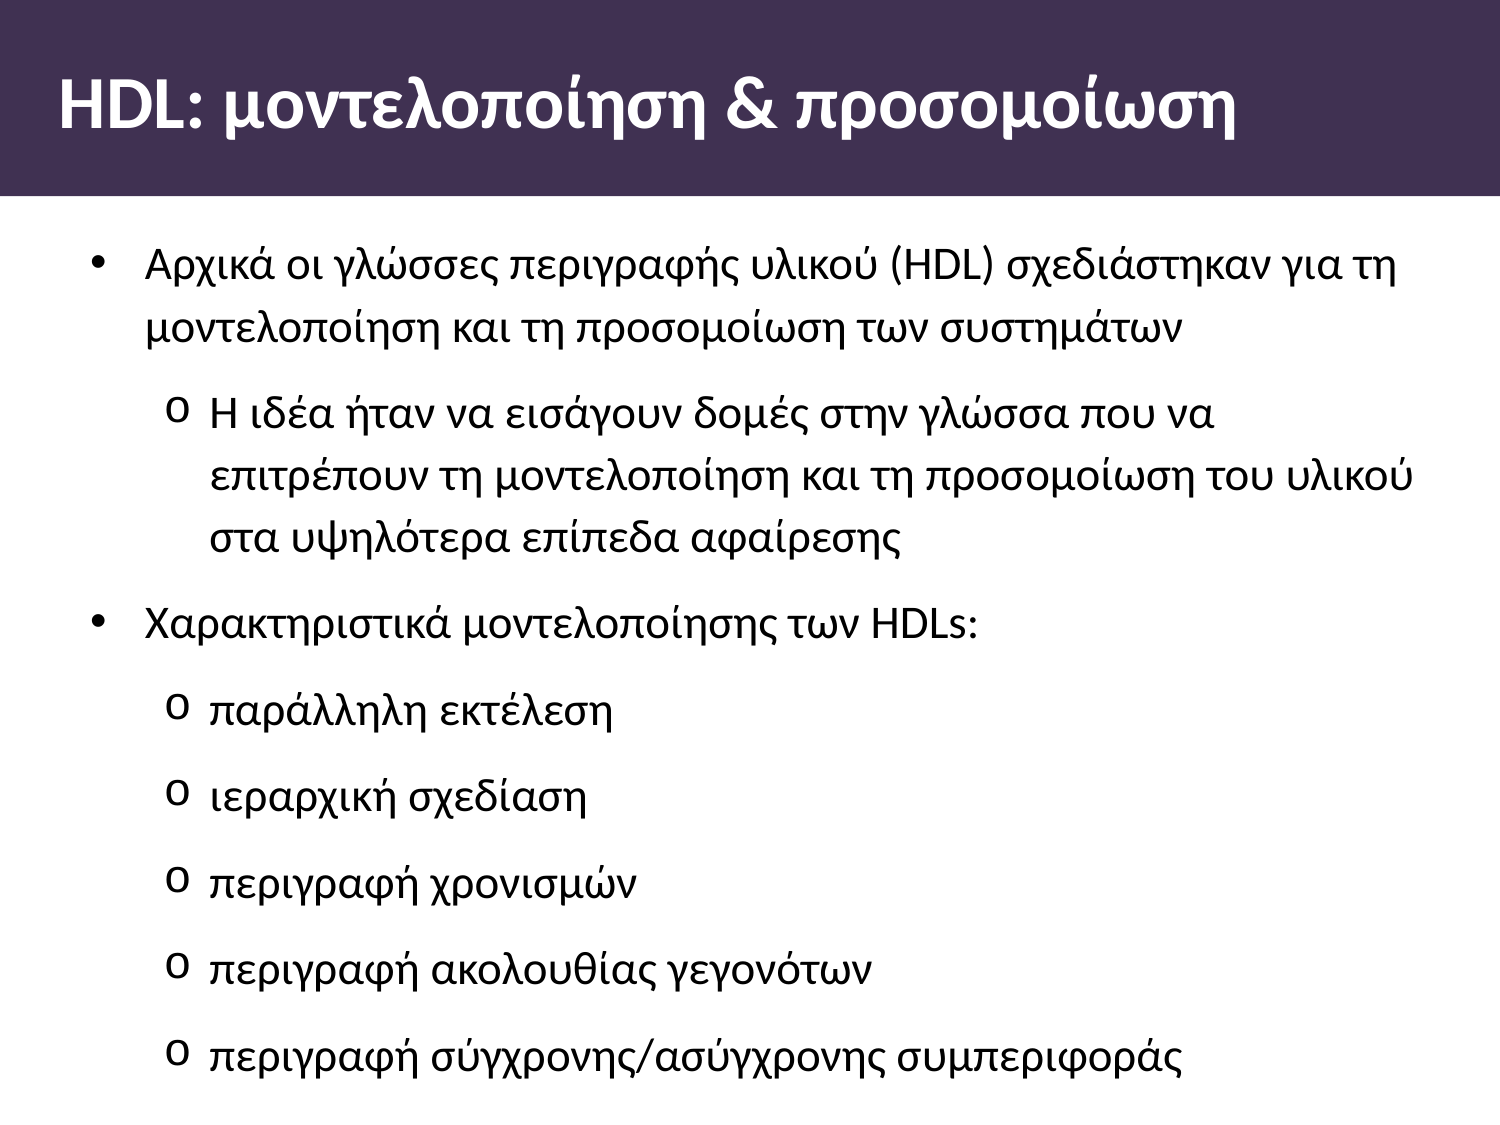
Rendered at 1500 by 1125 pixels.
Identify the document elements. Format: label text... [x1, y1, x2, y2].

title HDL: µοντελοποίηση & προσοµοίωση [0, 0, 1500, 197]
list Αρχικά οι γλώσσες περιγραφής υλικού (HDL) σχεδιάστηκαν για τη µοντελοποίηση και τη προσοµοίωση των συστηµάτων Η ιδέα ήταν να εισάγουν δοµές στην γλώσσα που να επιτρέπουν τη µοντελοποίηση και τη προσοµοίωση του υλικού στα υψηλότερα επίπεδα αφαίρεσης Χαρακτηριστικά µοντελοποίησης των HDLs: παράλληλη εκτέλεση ιεραρχική σχεδίαση περιγραφή χρονισµών περιγραφή ακολουθίας γεγονότων περιγραφή σύγχρονης/ασύγχρονης συµπεριφοράς [75, 219, 1447, 1094]
